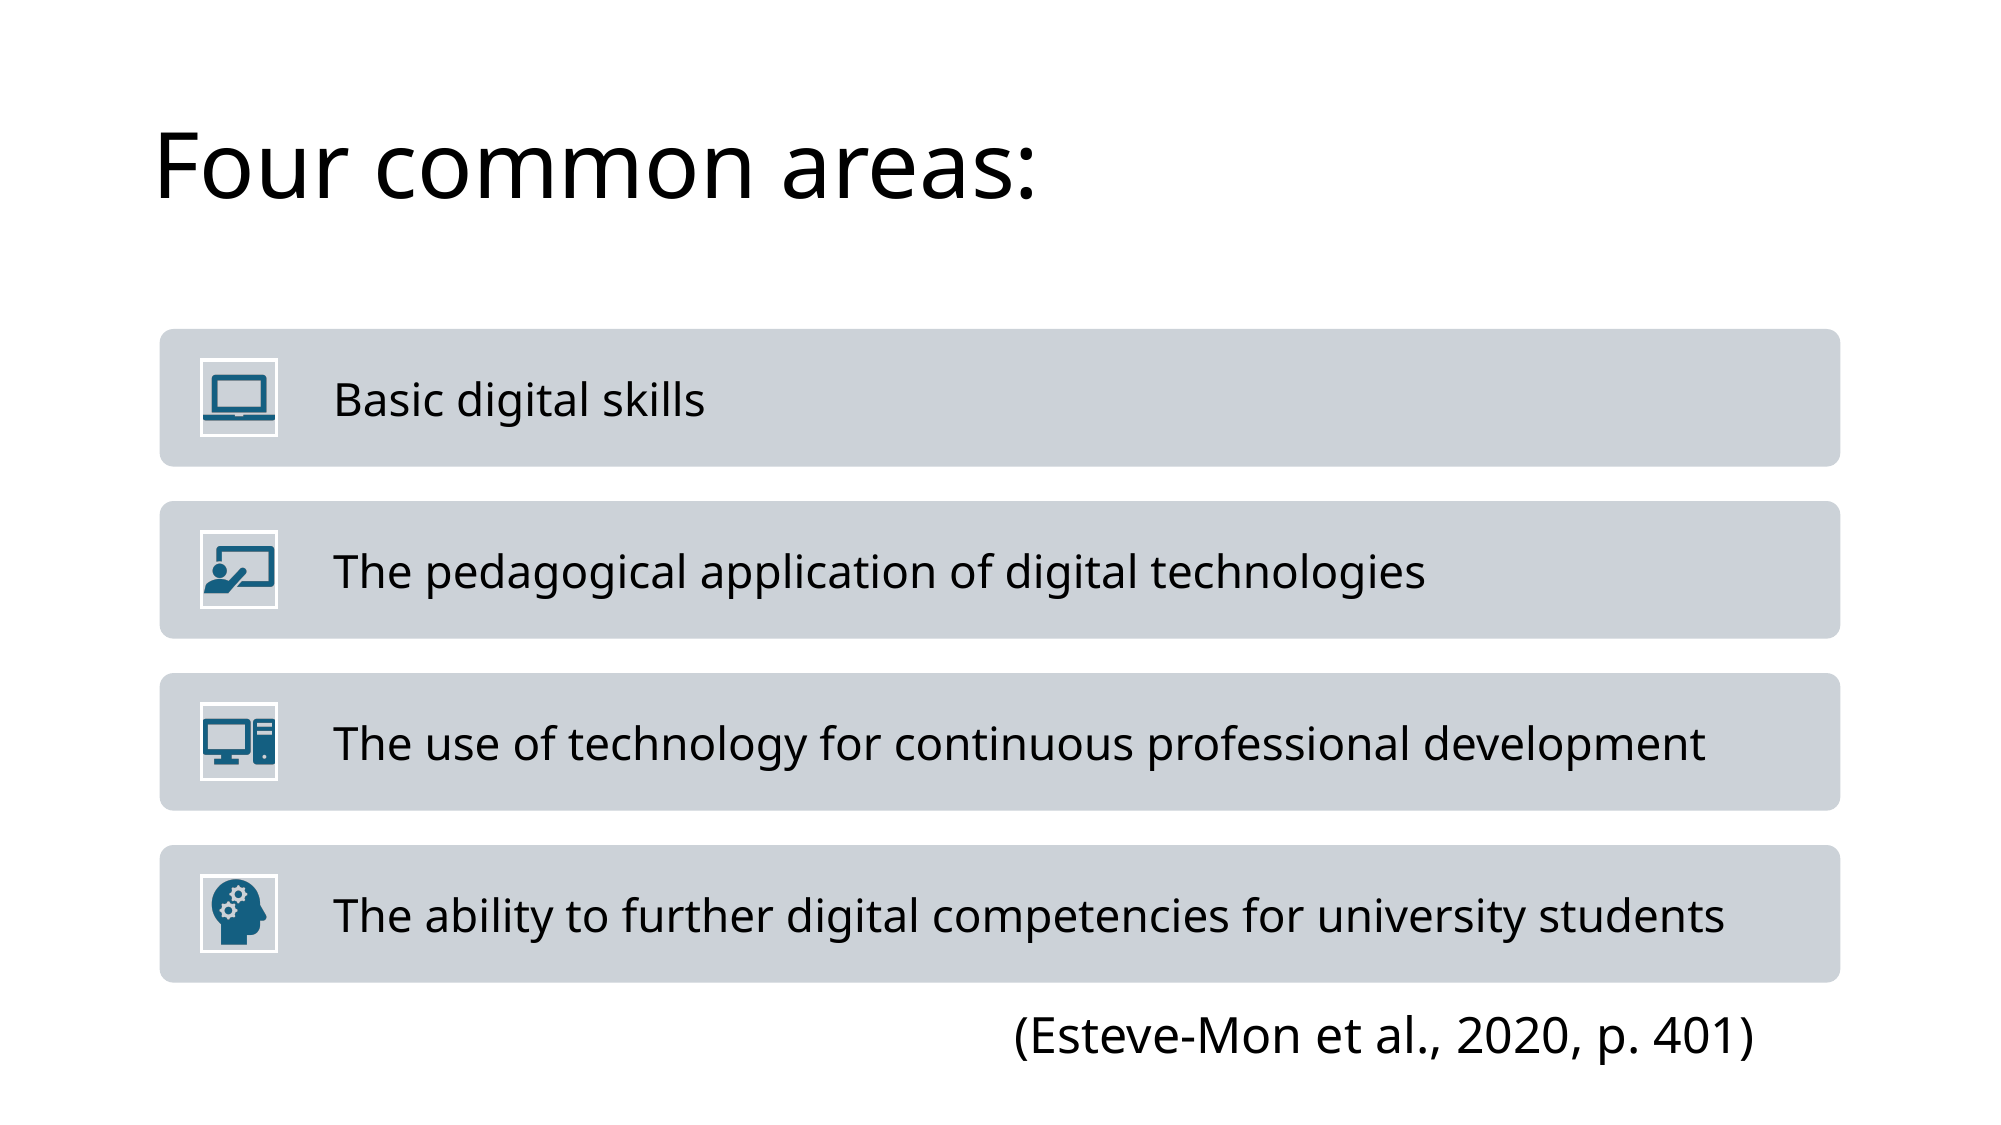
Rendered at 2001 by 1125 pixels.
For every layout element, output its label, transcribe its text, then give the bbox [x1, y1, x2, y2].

title Four common areas: [137, 59, 1863, 278]
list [159, 328, 1841, 984]
text_box (Esteve-Mon et al., 2020, p. 401) [999, 996, 2000, 1072]
